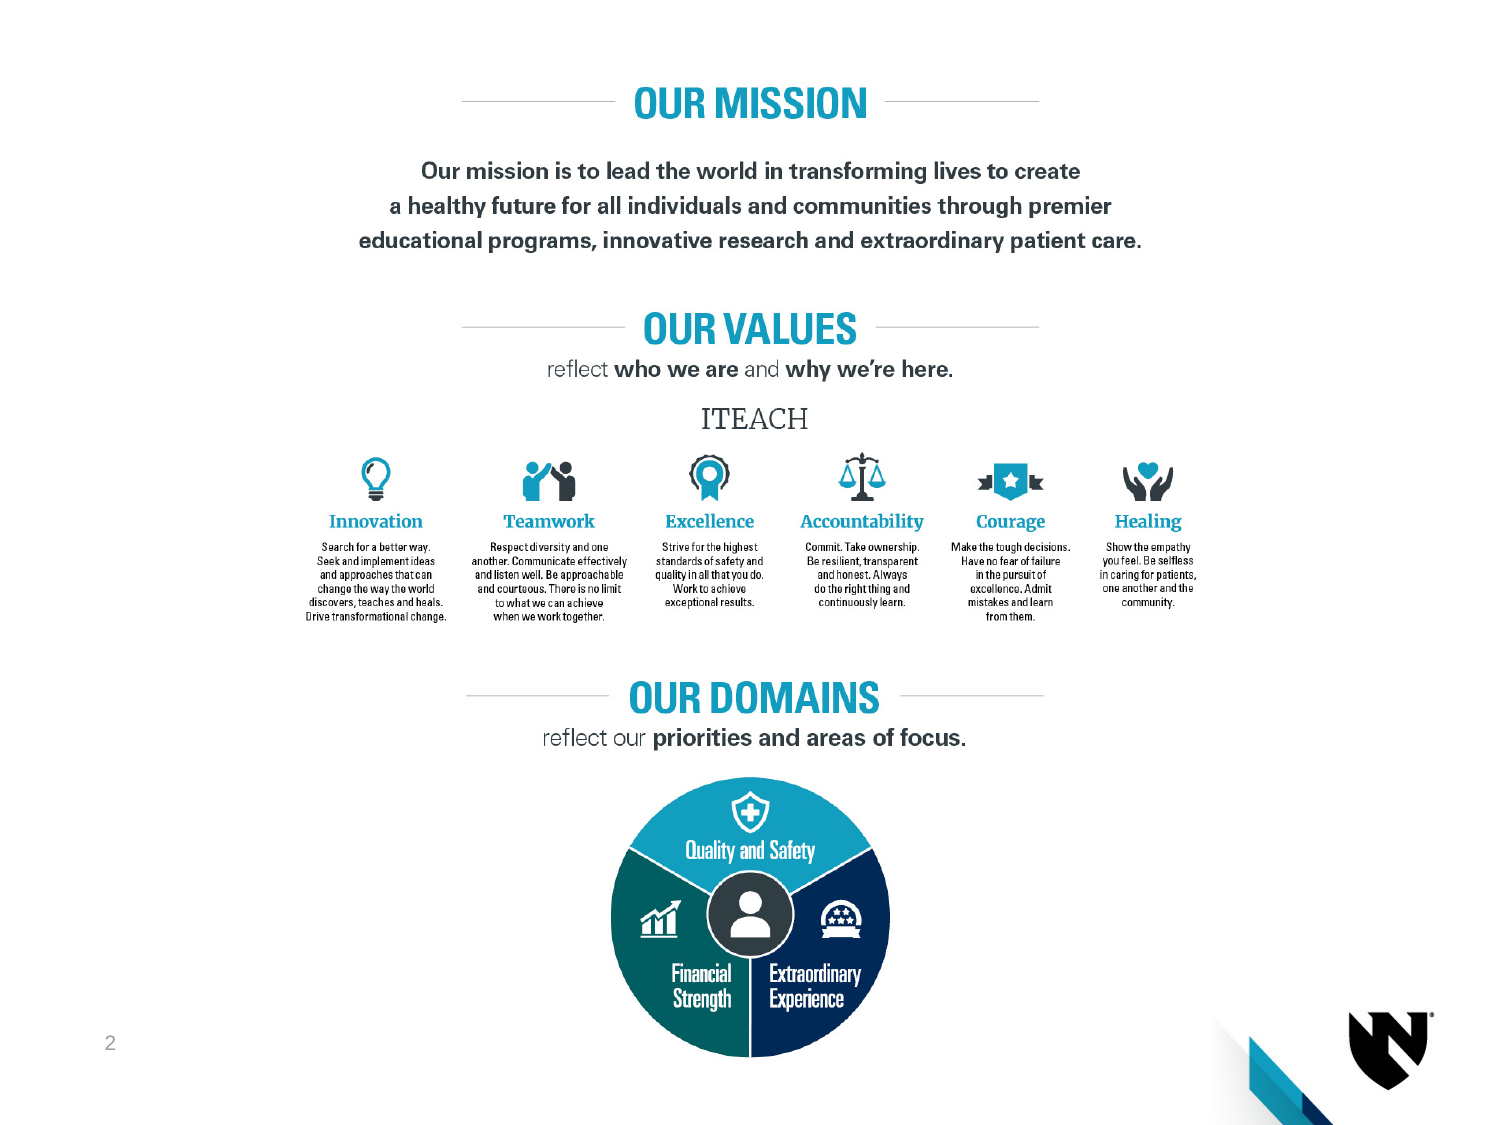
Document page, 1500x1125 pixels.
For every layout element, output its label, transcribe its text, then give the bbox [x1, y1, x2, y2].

picture [0, 0, 1500, 1125]
slide_number 2 [89, 1021, 173, 1071]
